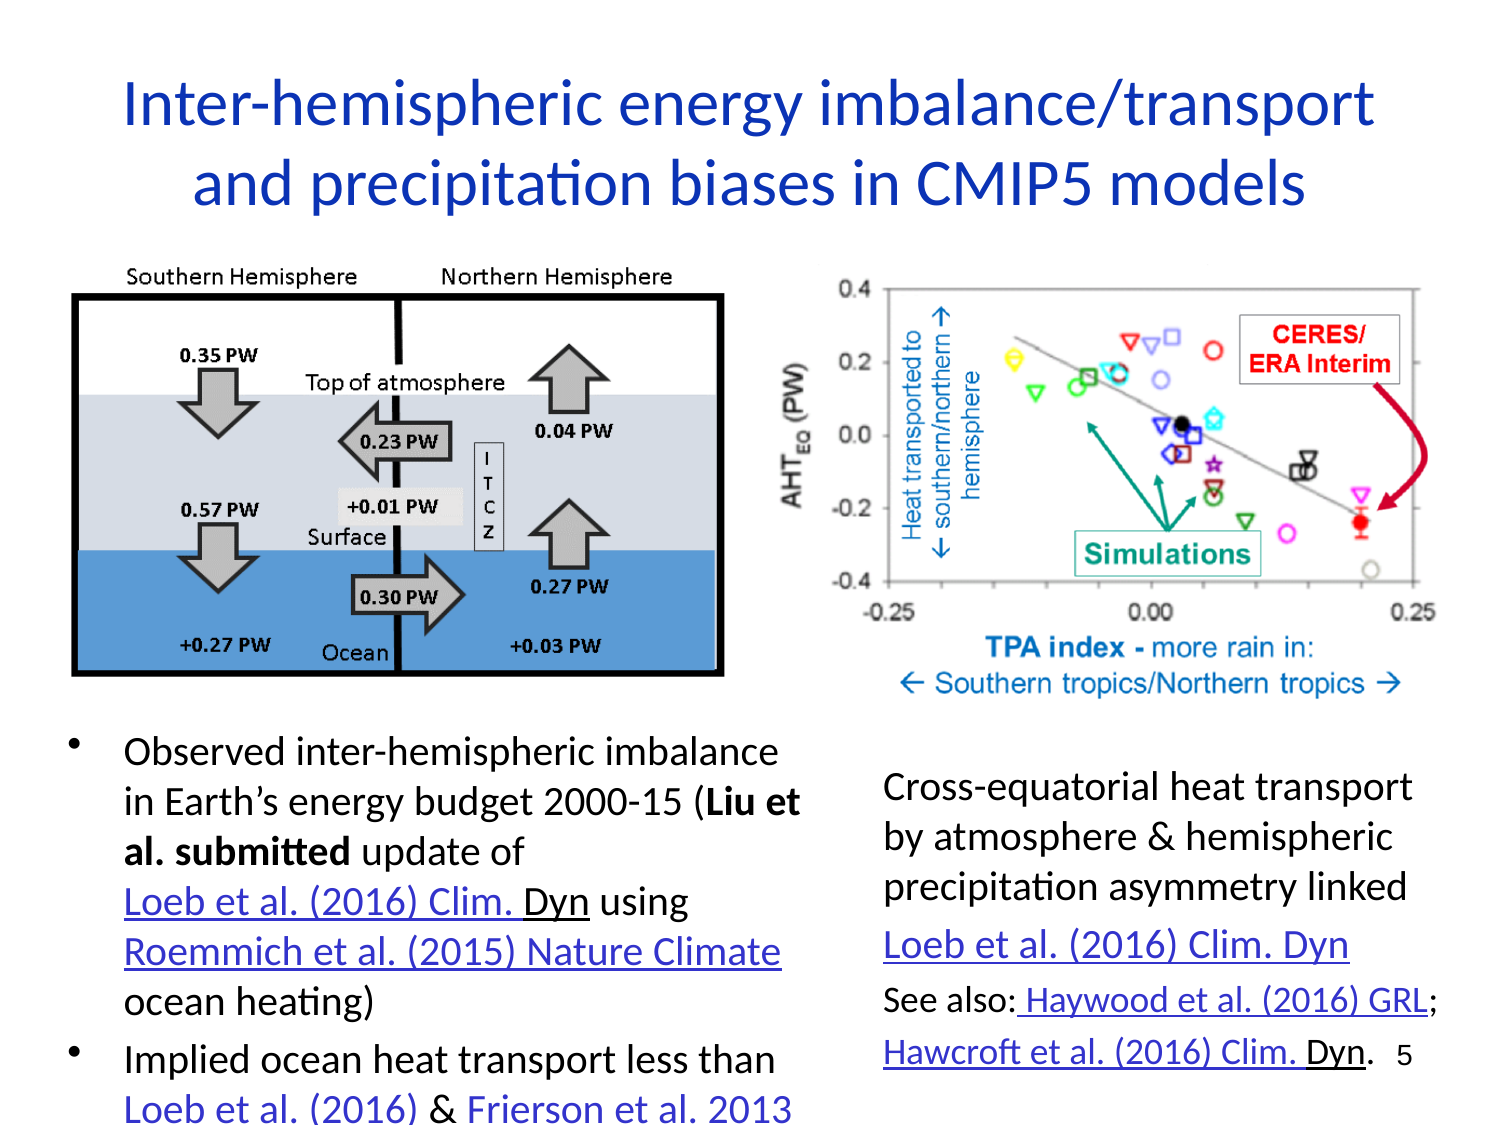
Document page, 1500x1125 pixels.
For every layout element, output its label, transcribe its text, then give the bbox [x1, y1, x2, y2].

text_box Observed inter-hemispheric imbalance in Earth’s energy budget 2000-15 (Liu et al. submitted update of Loeb et al. (2016) Clim. Dyn using Roemmich et al. (2015) Nature Climate ocean heating) Implied ocean heat transport less than Loeb et al. (2016) & Frierson et al. 2013 [52, 716, 821, 1059]
list Cross-equatorial heat transport by atmosphere & hemispheric precipitation asymmetry linked Loeb et al. (2016) Clim. Dyn See also: Haywood et al. (2016) GRL; Hawcroft et al. (2016) Clim. Dyn. [868, 751, 1469, 1106]
picture [51, 251, 746, 707]
title Inter-hemispheric energy imbalance/transport and precipitation biases in CMIP5 models [75, 45, 1425, 233]
slide_number 5 [1316, 1028, 1429, 1071]
picture [755, 260, 1500, 707]
